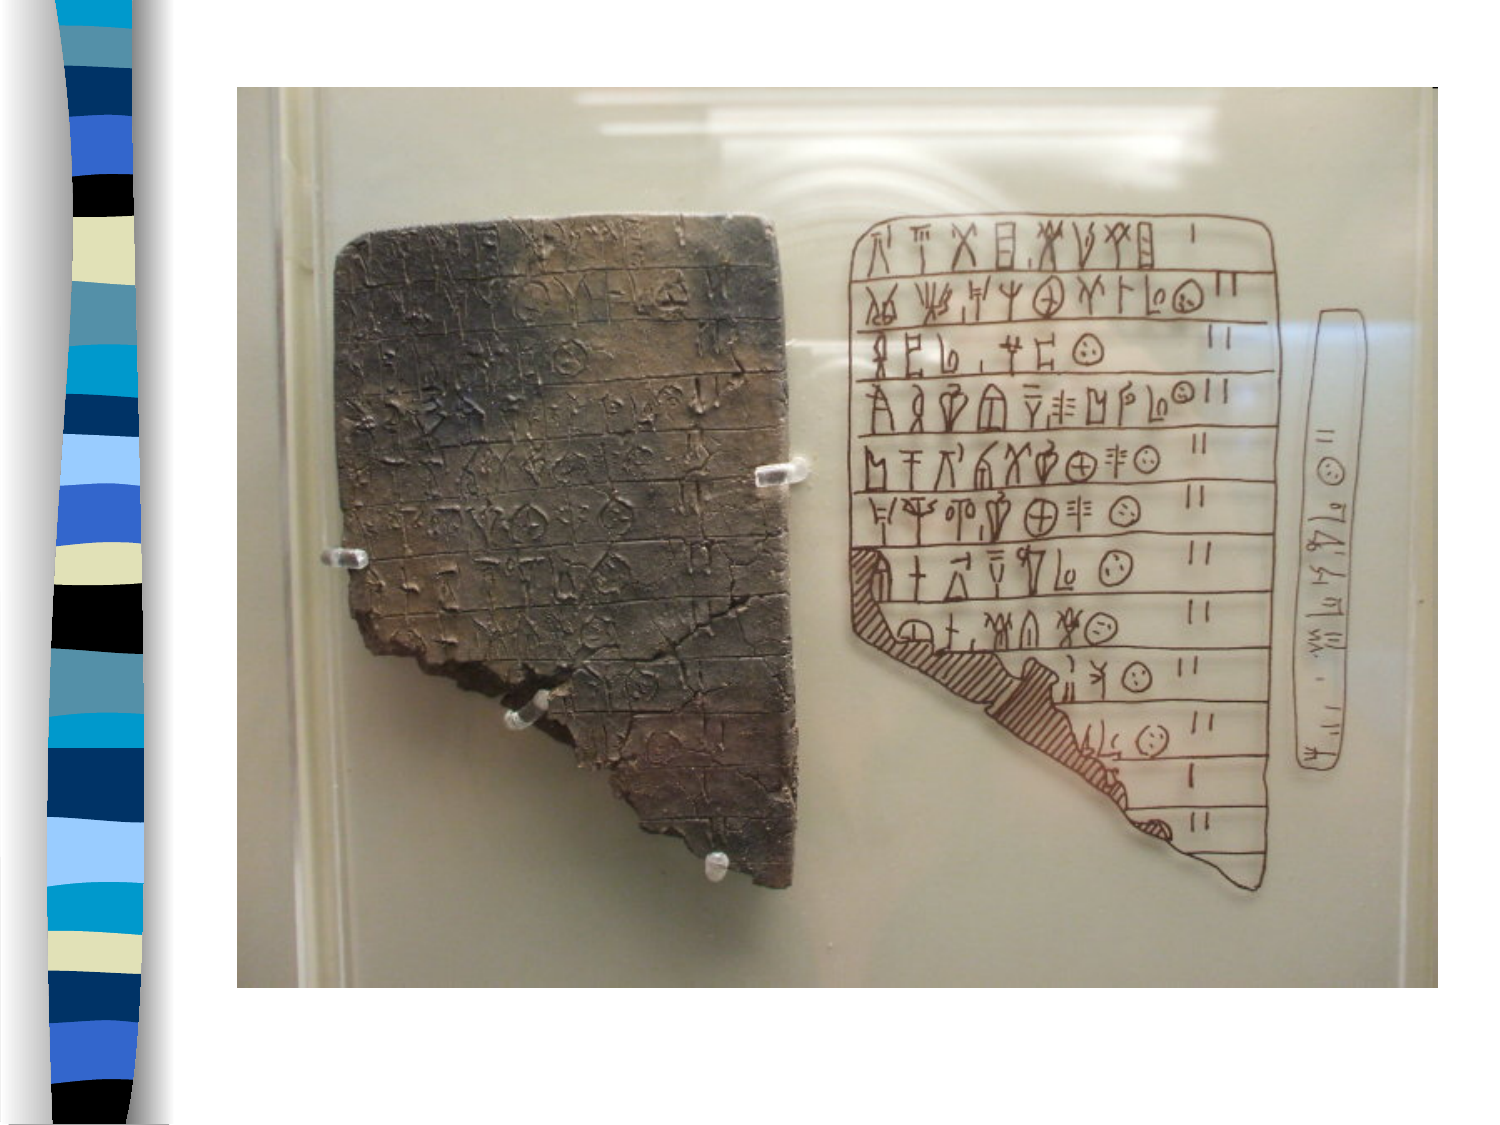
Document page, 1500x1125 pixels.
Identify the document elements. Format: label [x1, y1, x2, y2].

picture [237, 87, 1438, 988]
